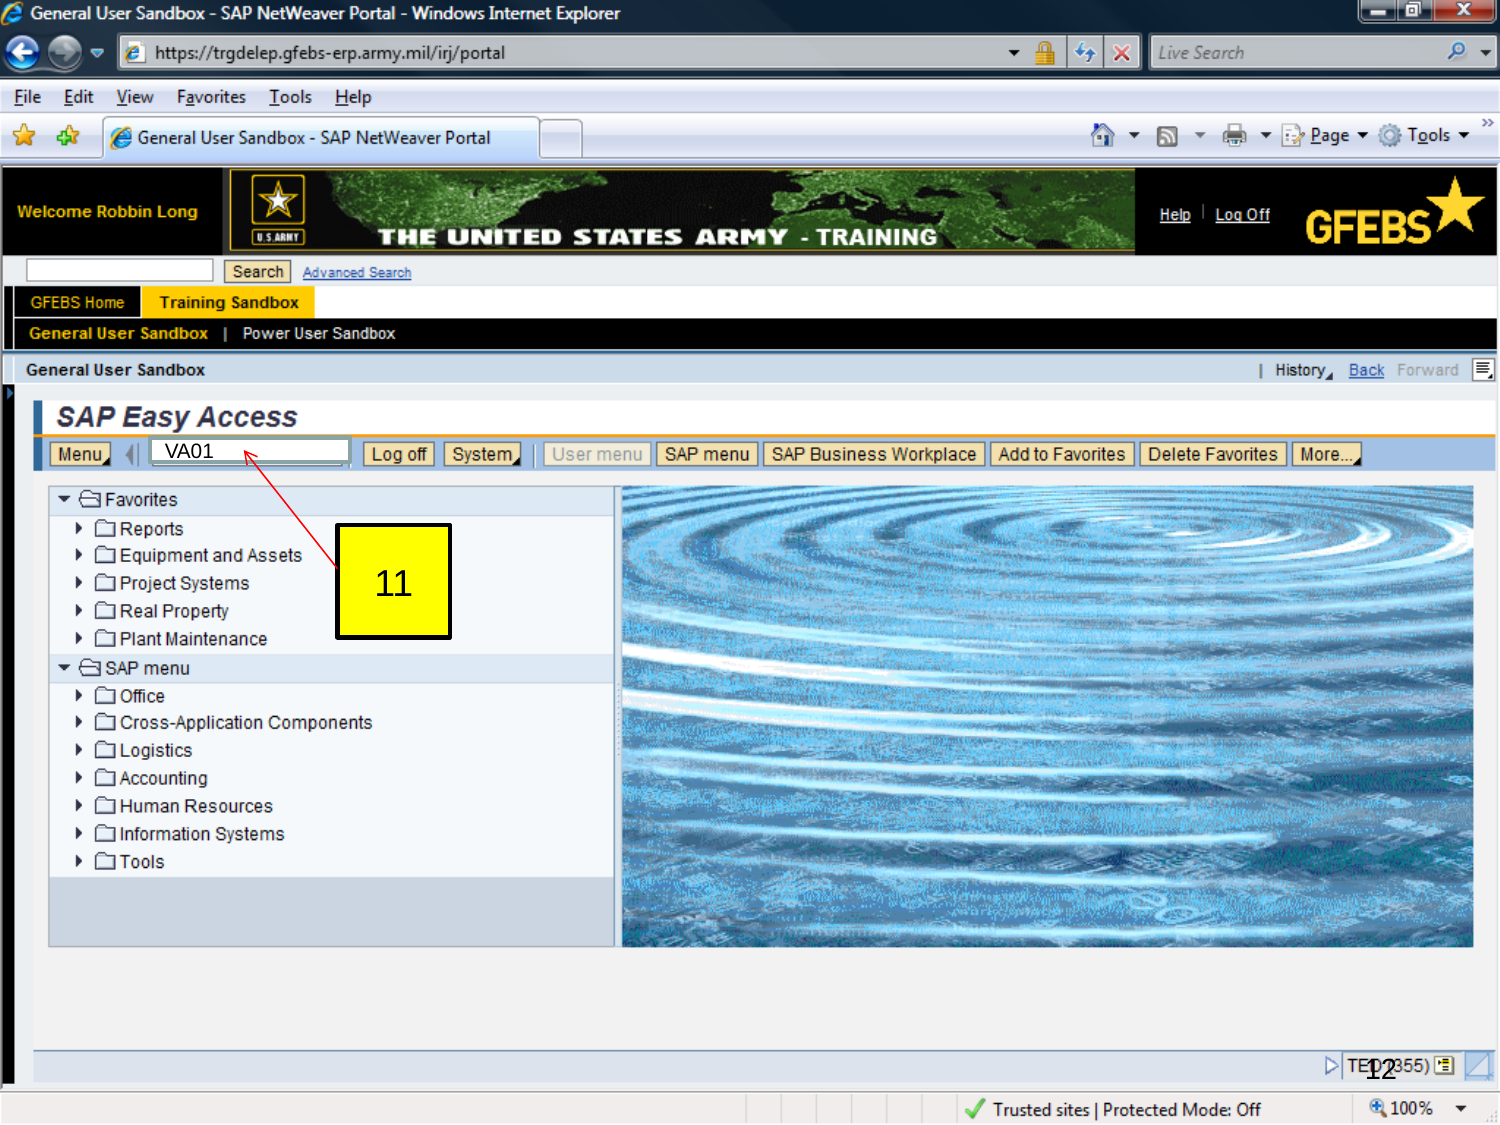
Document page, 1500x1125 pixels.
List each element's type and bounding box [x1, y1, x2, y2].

text_box [243, 449, 338, 569]
picture [0, 0, 1500, 1125]
